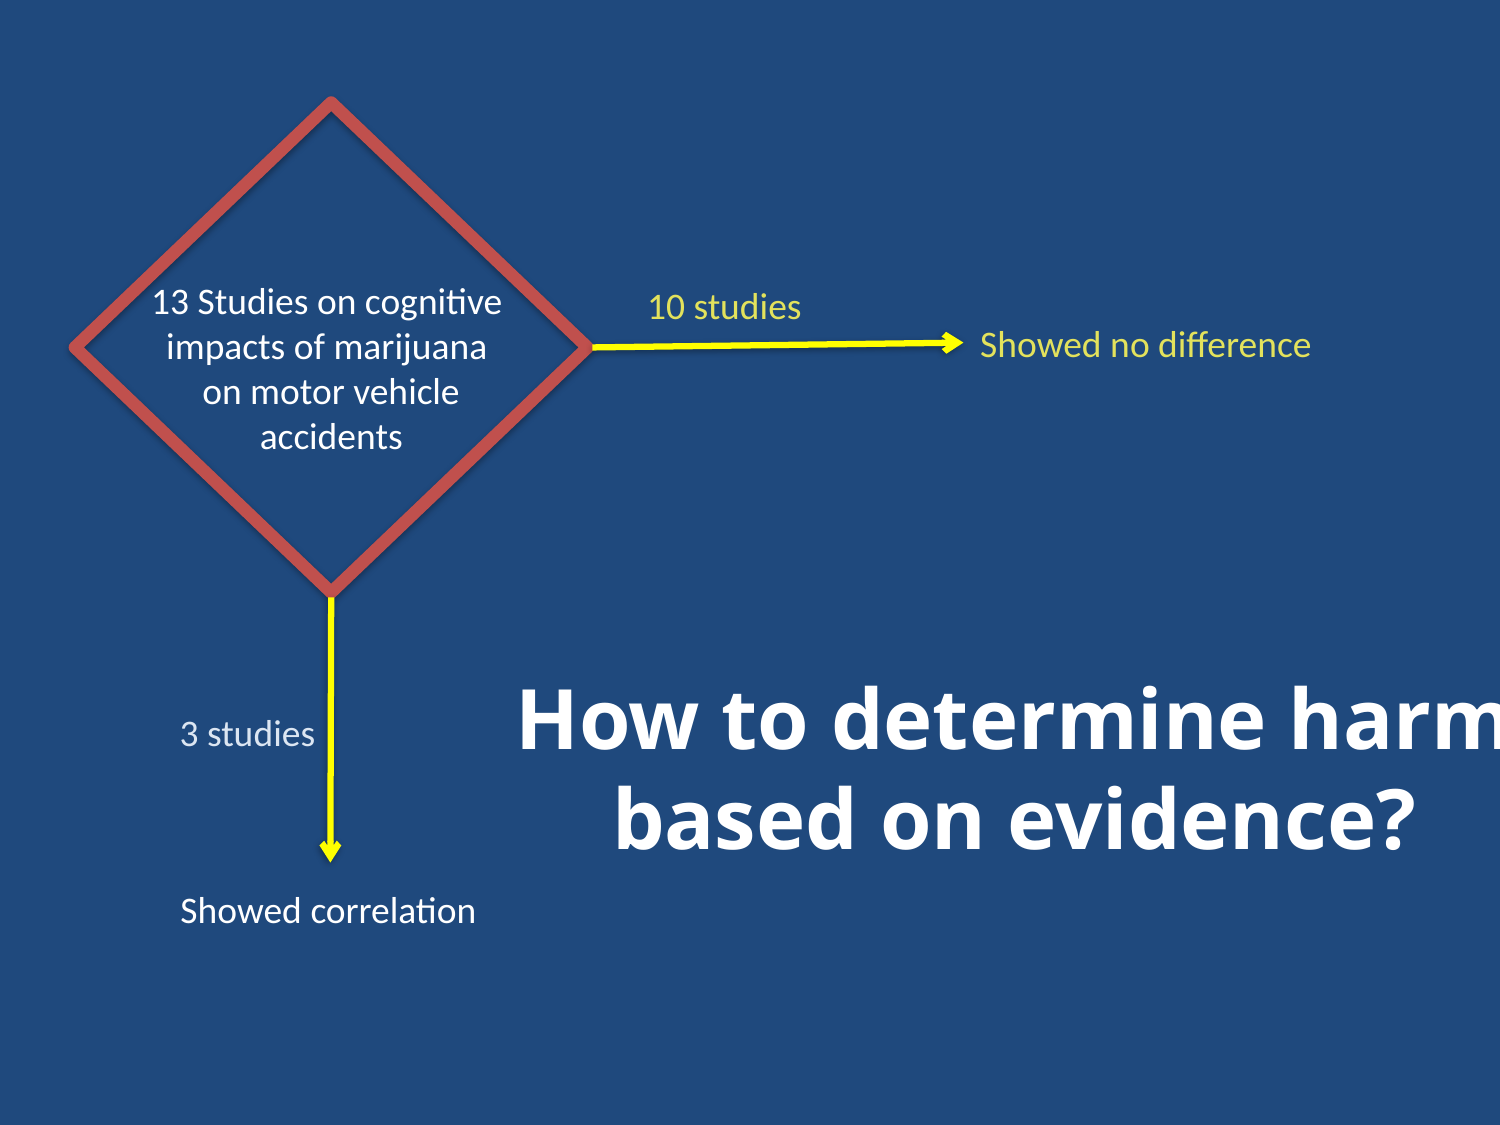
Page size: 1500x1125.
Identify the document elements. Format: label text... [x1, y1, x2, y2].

text_box [195, 464, 467, 593]
text_box 13 Studies on cognitive impacts of marijuana on motor vehicle accidents [136, 269, 527, 464]
text_box Showed correlation [165, 878, 492, 939]
text_box Showed no difference [965, 312, 1327, 372]
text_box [592, 342, 964, 348]
text_box 10 studies [632, 274, 817, 335]
text_box How to determine harm based on evidence? [500, 658, 1500, 874]
text_box [74, 287, 136, 407]
text_box [155, 101, 507, 269]
text_box 3 studies [164, 701, 331, 762]
text_box [527, 288, 587, 407]
